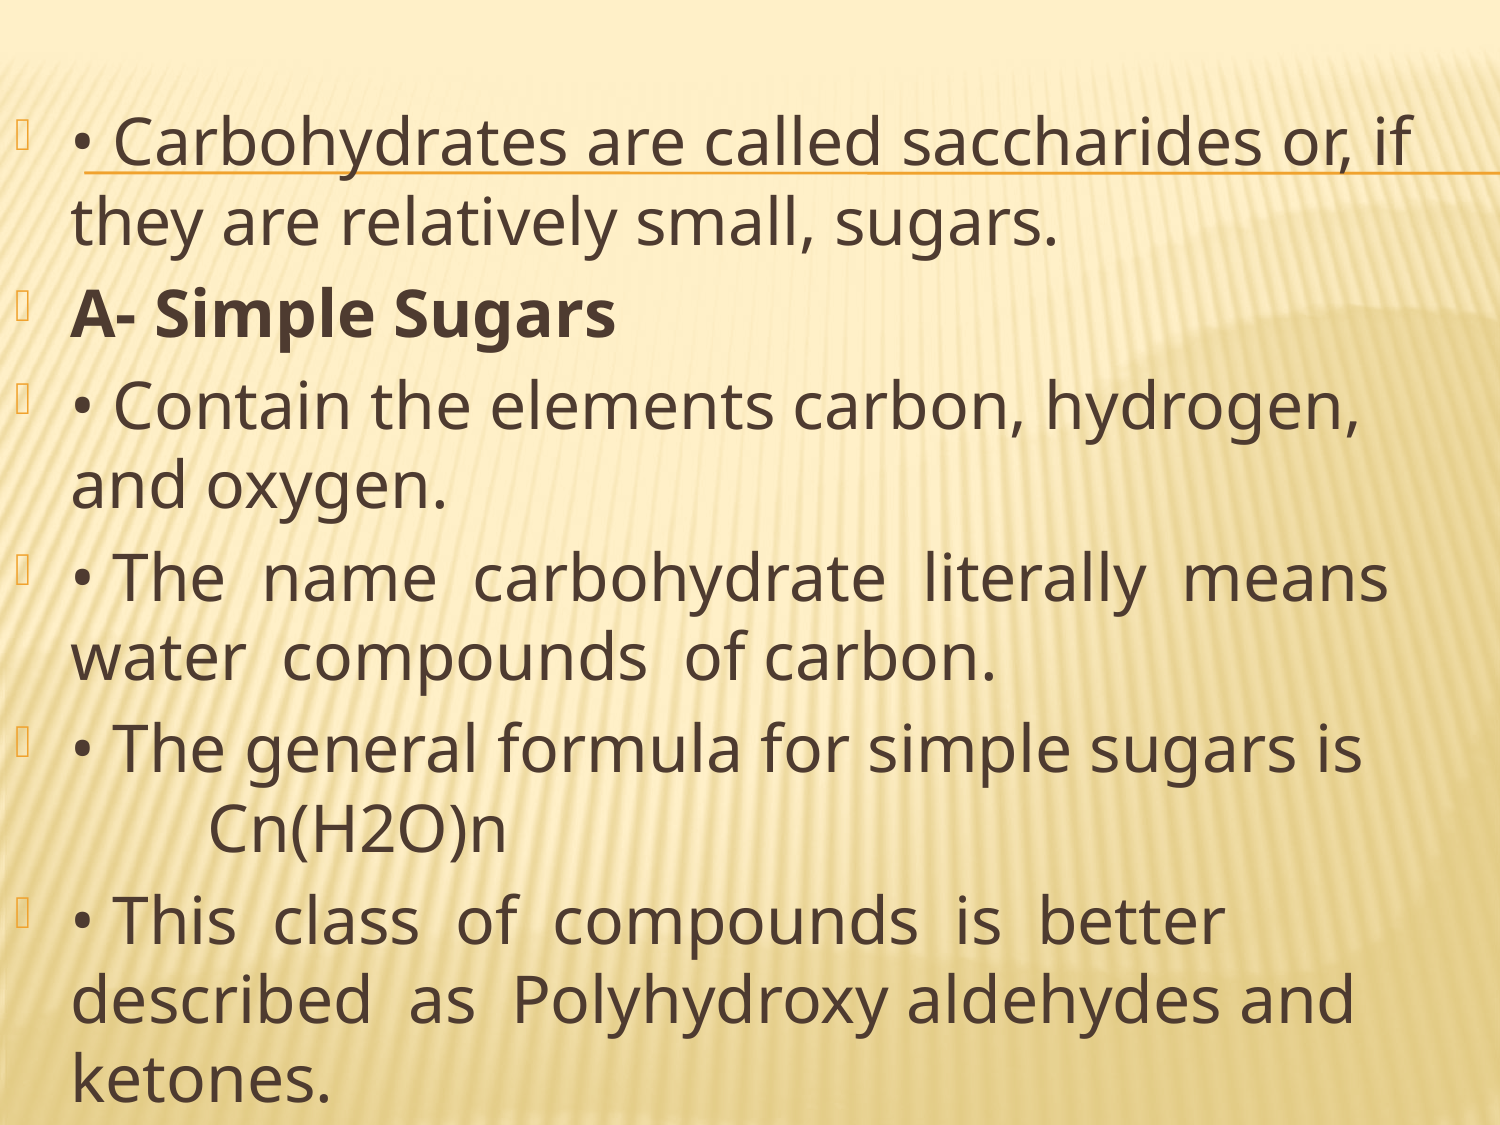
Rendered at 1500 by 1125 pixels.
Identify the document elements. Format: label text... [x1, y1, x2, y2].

list • Carbohydrates are called saccharides or, if they are relatively small, sugars. A- Simple Sugars • Contain the elements carbon, hydrogen, and oxygen. • The name carbohydrate literally means water compounds of carbon. • The general formula for simple sugars is Cn(H2O)n • This class of compounds is better described as Polyhydroxy aldehydes and ketones. [0, 0, 1500, 1125]
